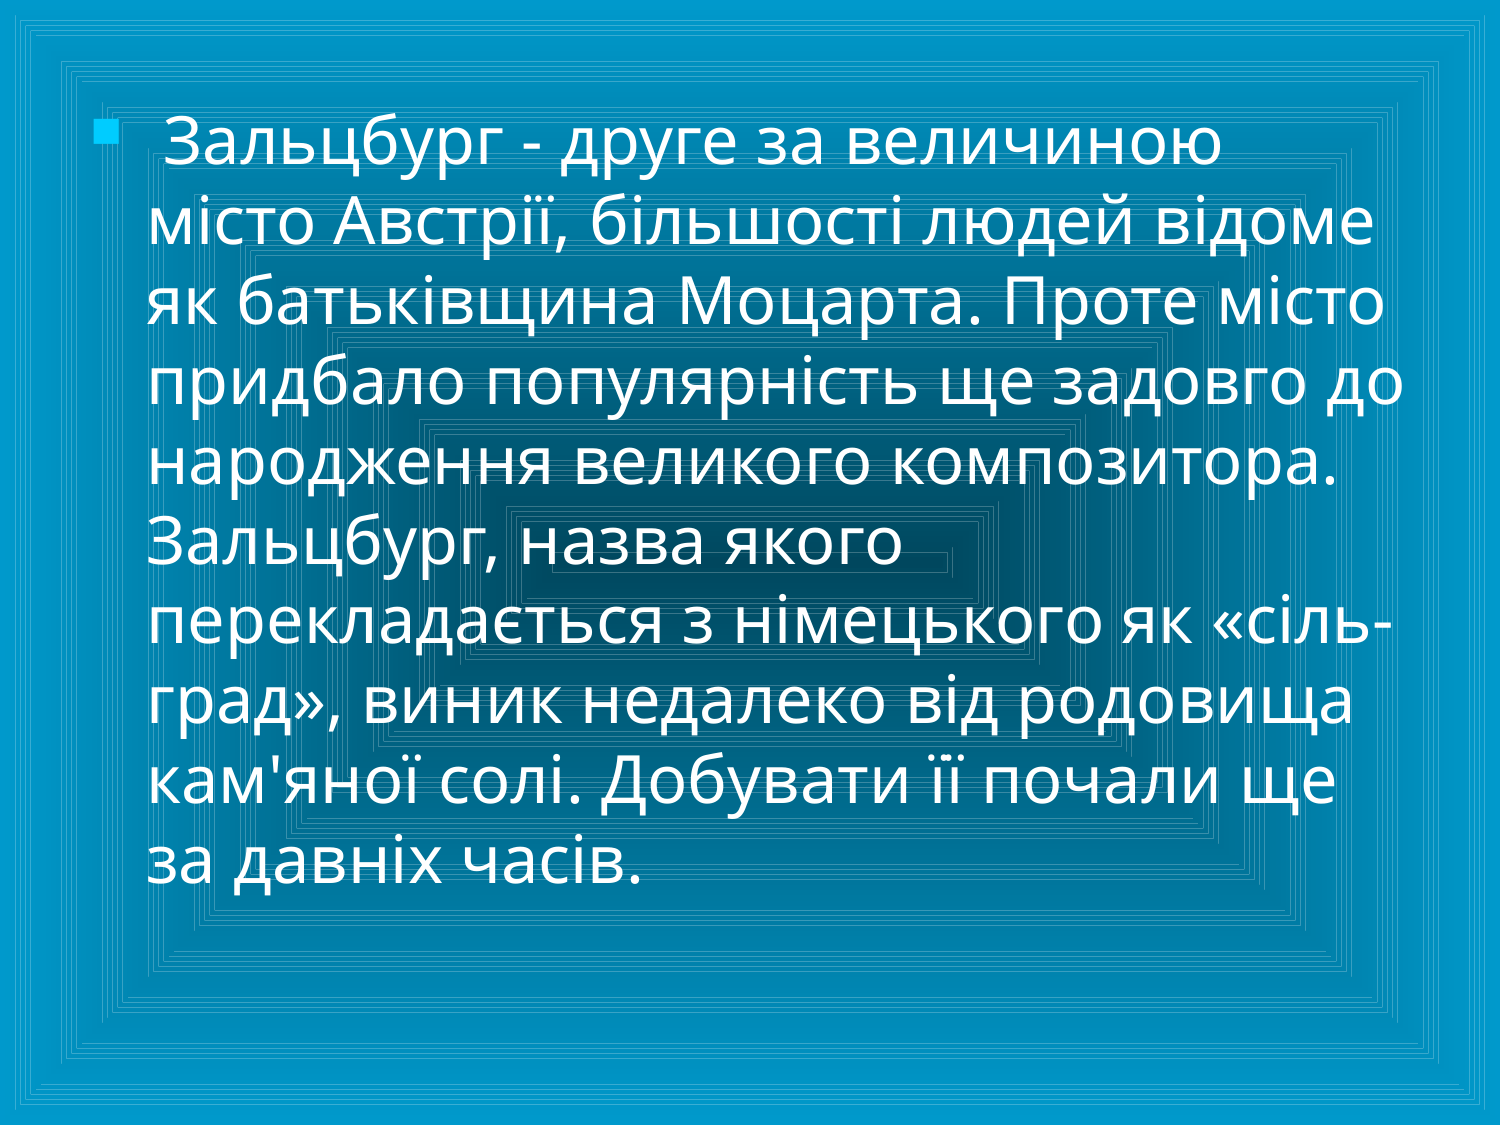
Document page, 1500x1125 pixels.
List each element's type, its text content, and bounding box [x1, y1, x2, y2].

list Зальцбург - друге за величиною місто Австрії, більшості людей відоме як батьківщина Моцарта. Проте місто придбало популярність ще задовго до народження великого композитора. Зальцбург, назва якого перекладається з німецького як «сіль-град», виник недалеко від родовища кам'яної солі. Добувати її почали ще за давніх часів. [74, 89, 1426, 1001]
